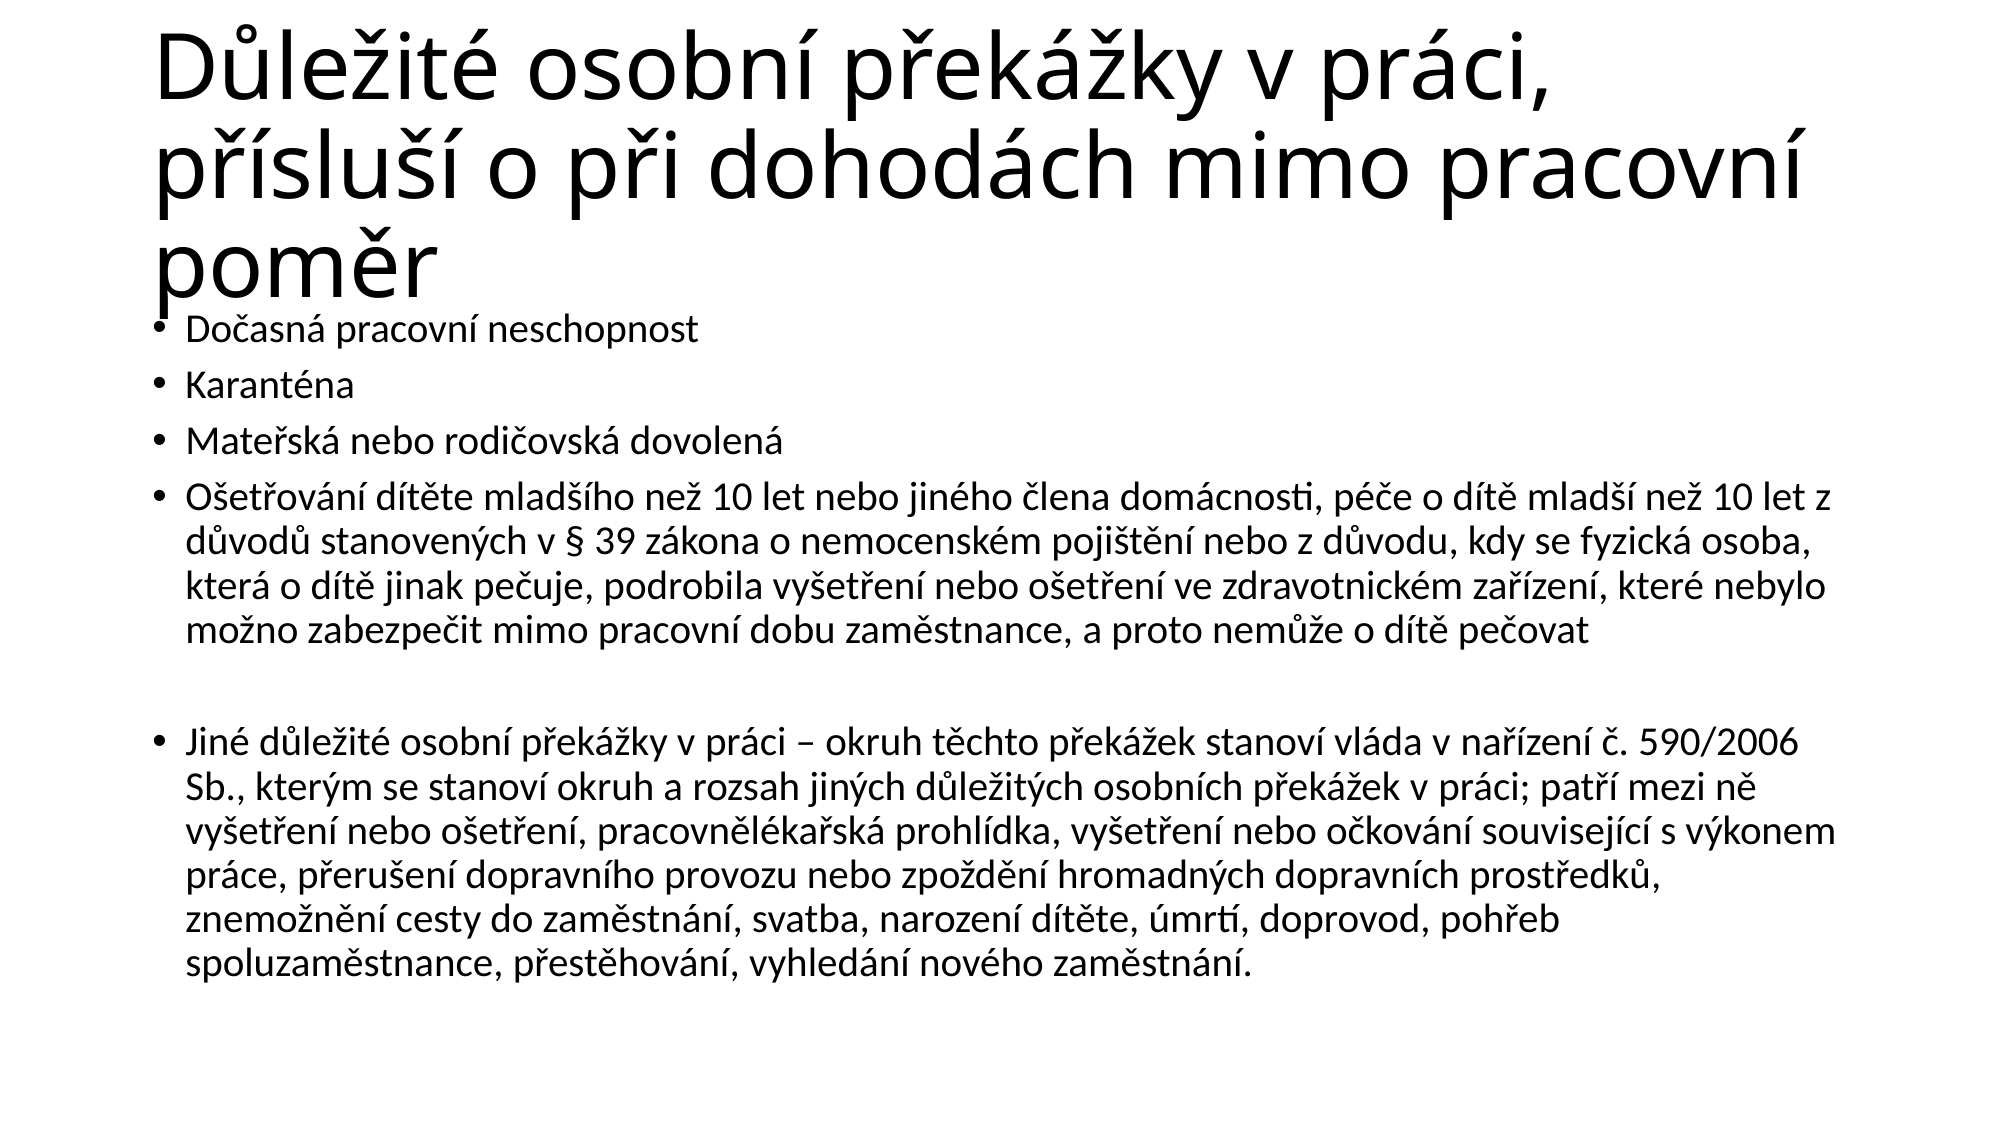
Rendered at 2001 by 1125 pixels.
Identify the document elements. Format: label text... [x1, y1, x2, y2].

text_box Důležité osobní překážky v práci, přísluší o při dohodách mimo pracovní poměr [137, 59, 1863, 278]
text_box Dočasná pracovní neschopnost Karanténa Mateřská nebo rodičovská dovolená Ošetřování dítěte mladšího než 10 let nebo jiného člena domácnosti, péče o dítě mladší než 10 let z důvodů stanovených v § 39 zákona o nemocenském pojištění nebo z důvodu, kdy se fyzická osoba, která o dítě jinak pečuje, podrobila vyšetření nebo ošetření ve zdravotnickém zařízení, které nebylo možno zabezpečit mimo pracovní dobu zaměstnance, a proto nemůže o dítě pečovat Jiné důležité osobní překážky v práci – okruh těchto překážek stanoví vláda v nařízení č. 590/2006 Sb., kterým se stanoví okruh a rozsah jiných důležitých osobních překážek v práci; patří mezi ně vyšetření nebo ošetření, pracovnělékařská prohlídka, vyšetření nebo očkování související s výkonem práce, přerušení dopravního provozu nebo zpoždění hromadných dopravních prostředků, znemožnění cesty do zaměstnání, svatba, narození dítěte, úmrtí, doprovod, pohřeb spoluzaměstnance, přestěhování, vyhledání nového zaměstnání. [137, 299, 1863, 1014]
